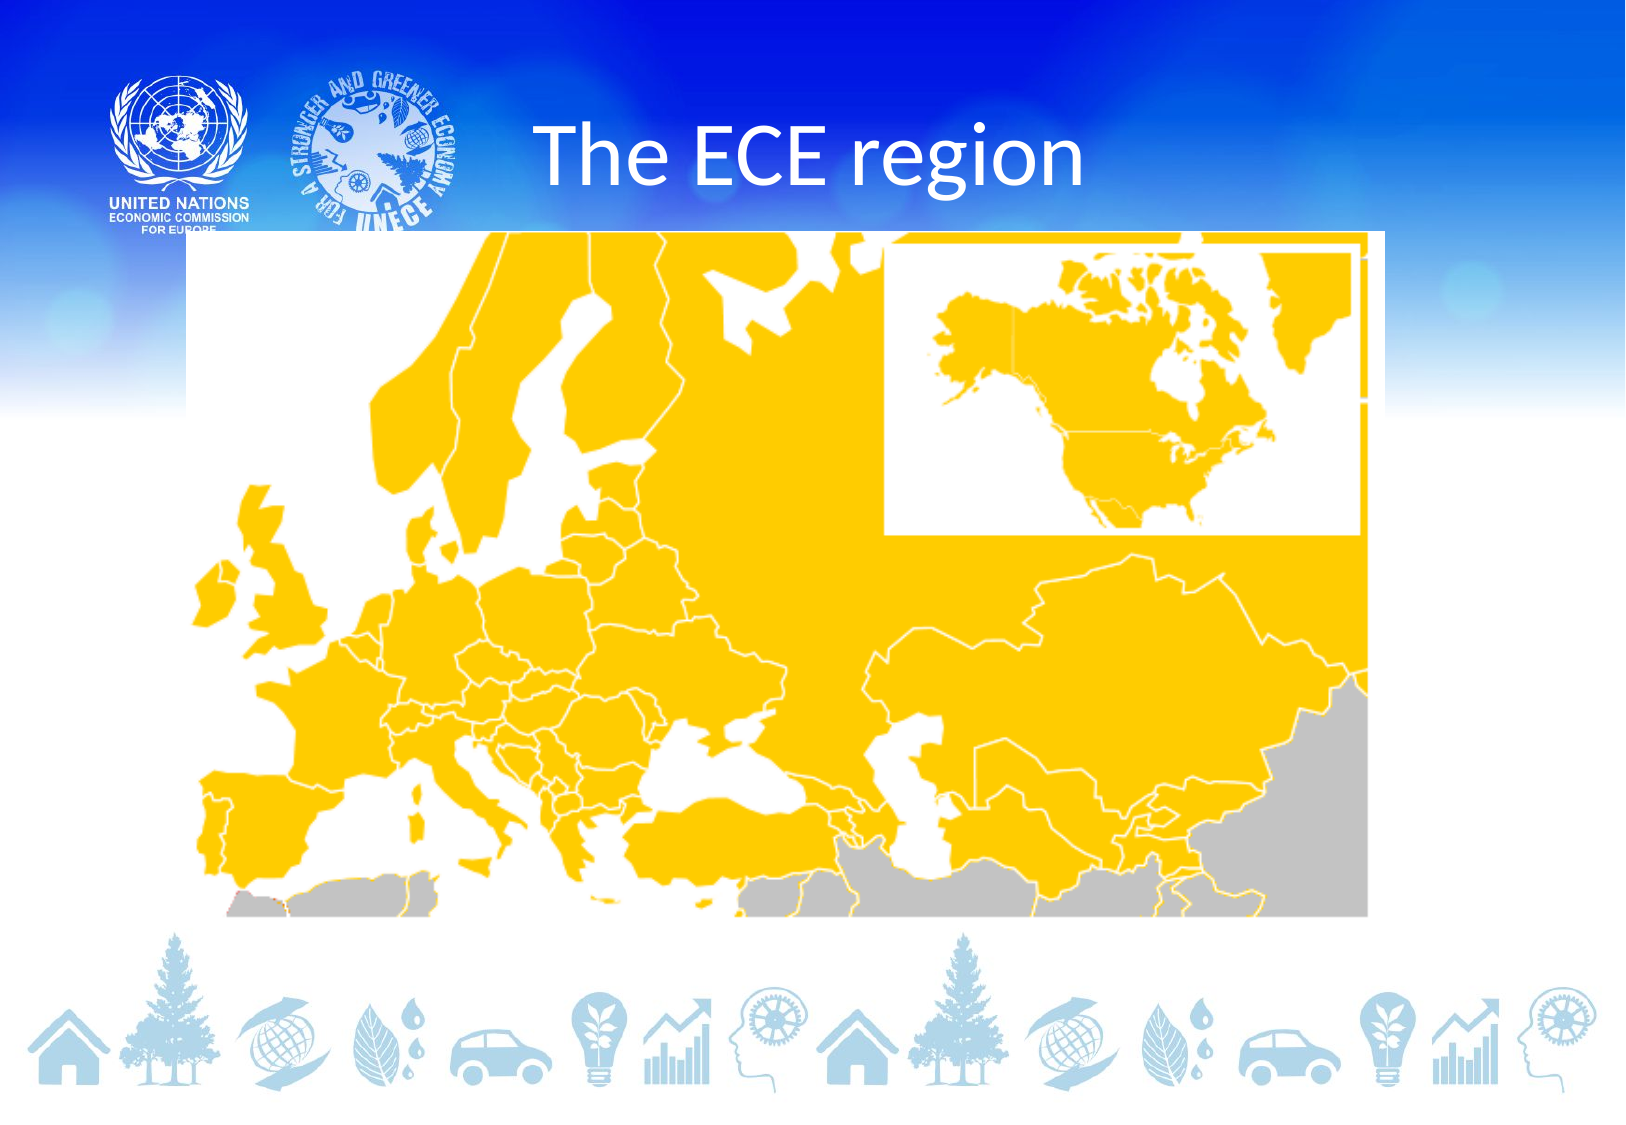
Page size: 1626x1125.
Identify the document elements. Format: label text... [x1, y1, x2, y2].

title The ECE region [517, 54, 1625, 243]
picture [0, 0, 1626, 1125]
